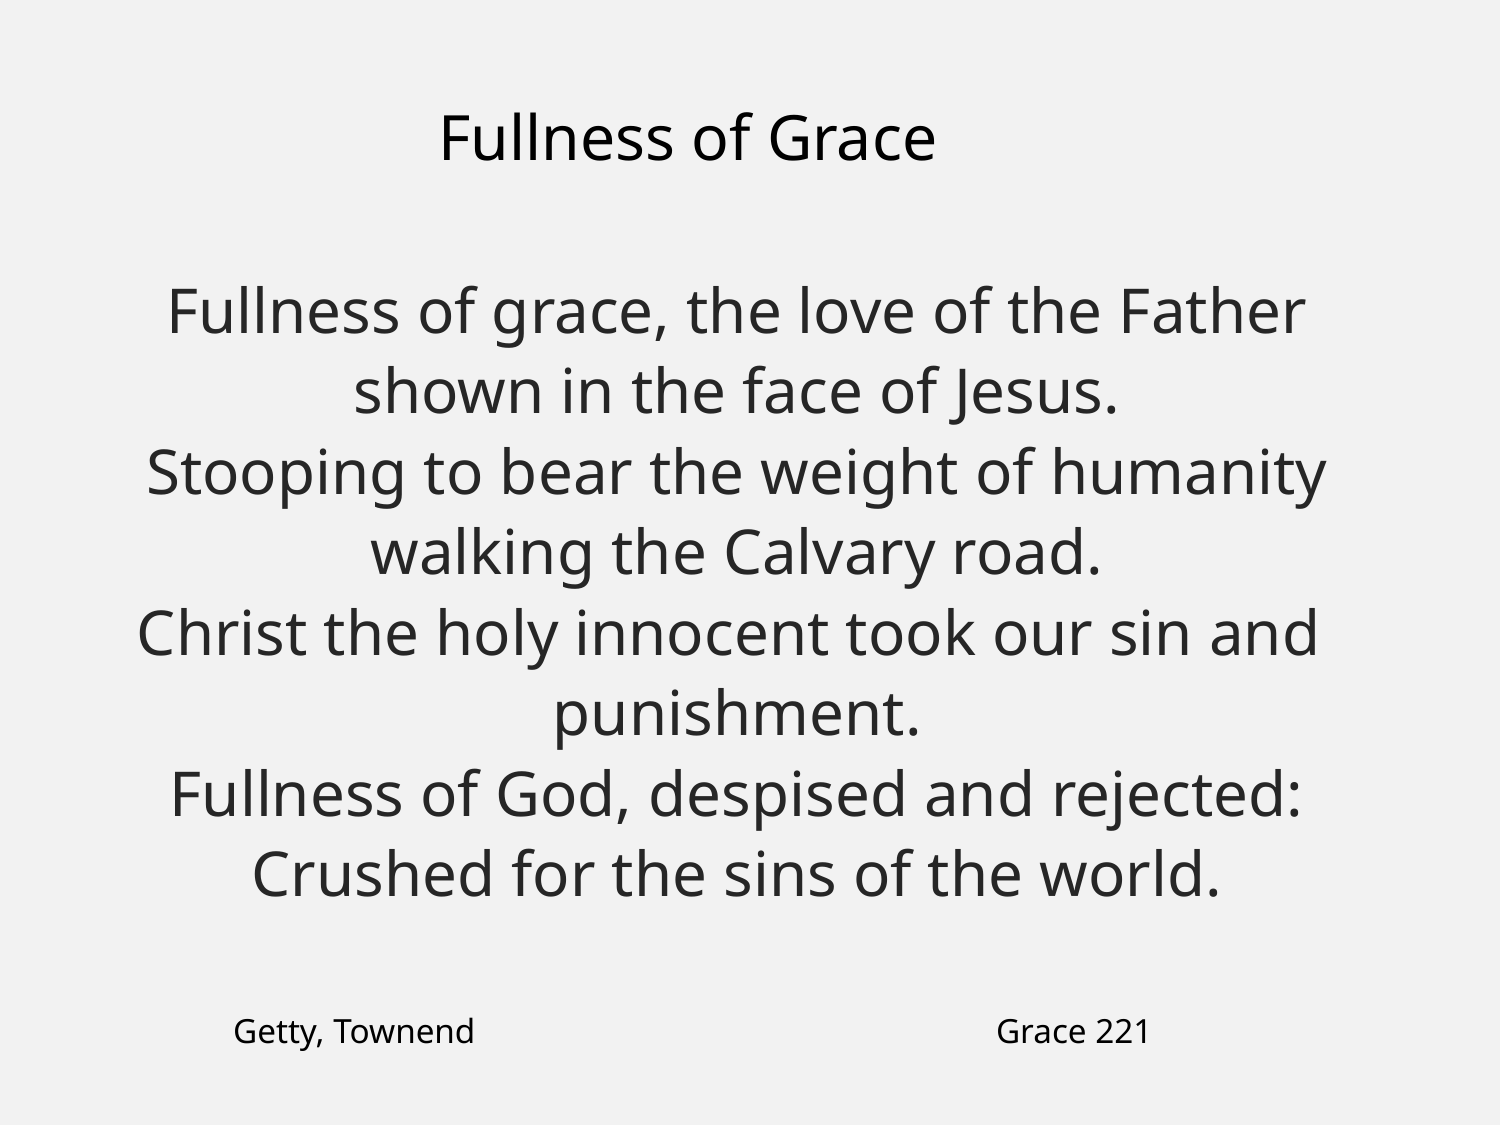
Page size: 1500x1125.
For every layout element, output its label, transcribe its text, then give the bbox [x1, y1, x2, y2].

text_box Fullness of Grace [242, 90, 1134, 181]
list Fullness of grace, the love of the Father shown in the face of Jesus. Stooping to bear the weight of humanity walking the Calvary road. Christ the holy innocent took our sin and punishment. Fullness of God, despised and rejected: Crushed for the sins of the world. [53, 263, 1419, 918]
text_box Getty, Townend [0, 1002, 657, 1058]
text_box Grace 221 [657, 1002, 1491, 1058]
